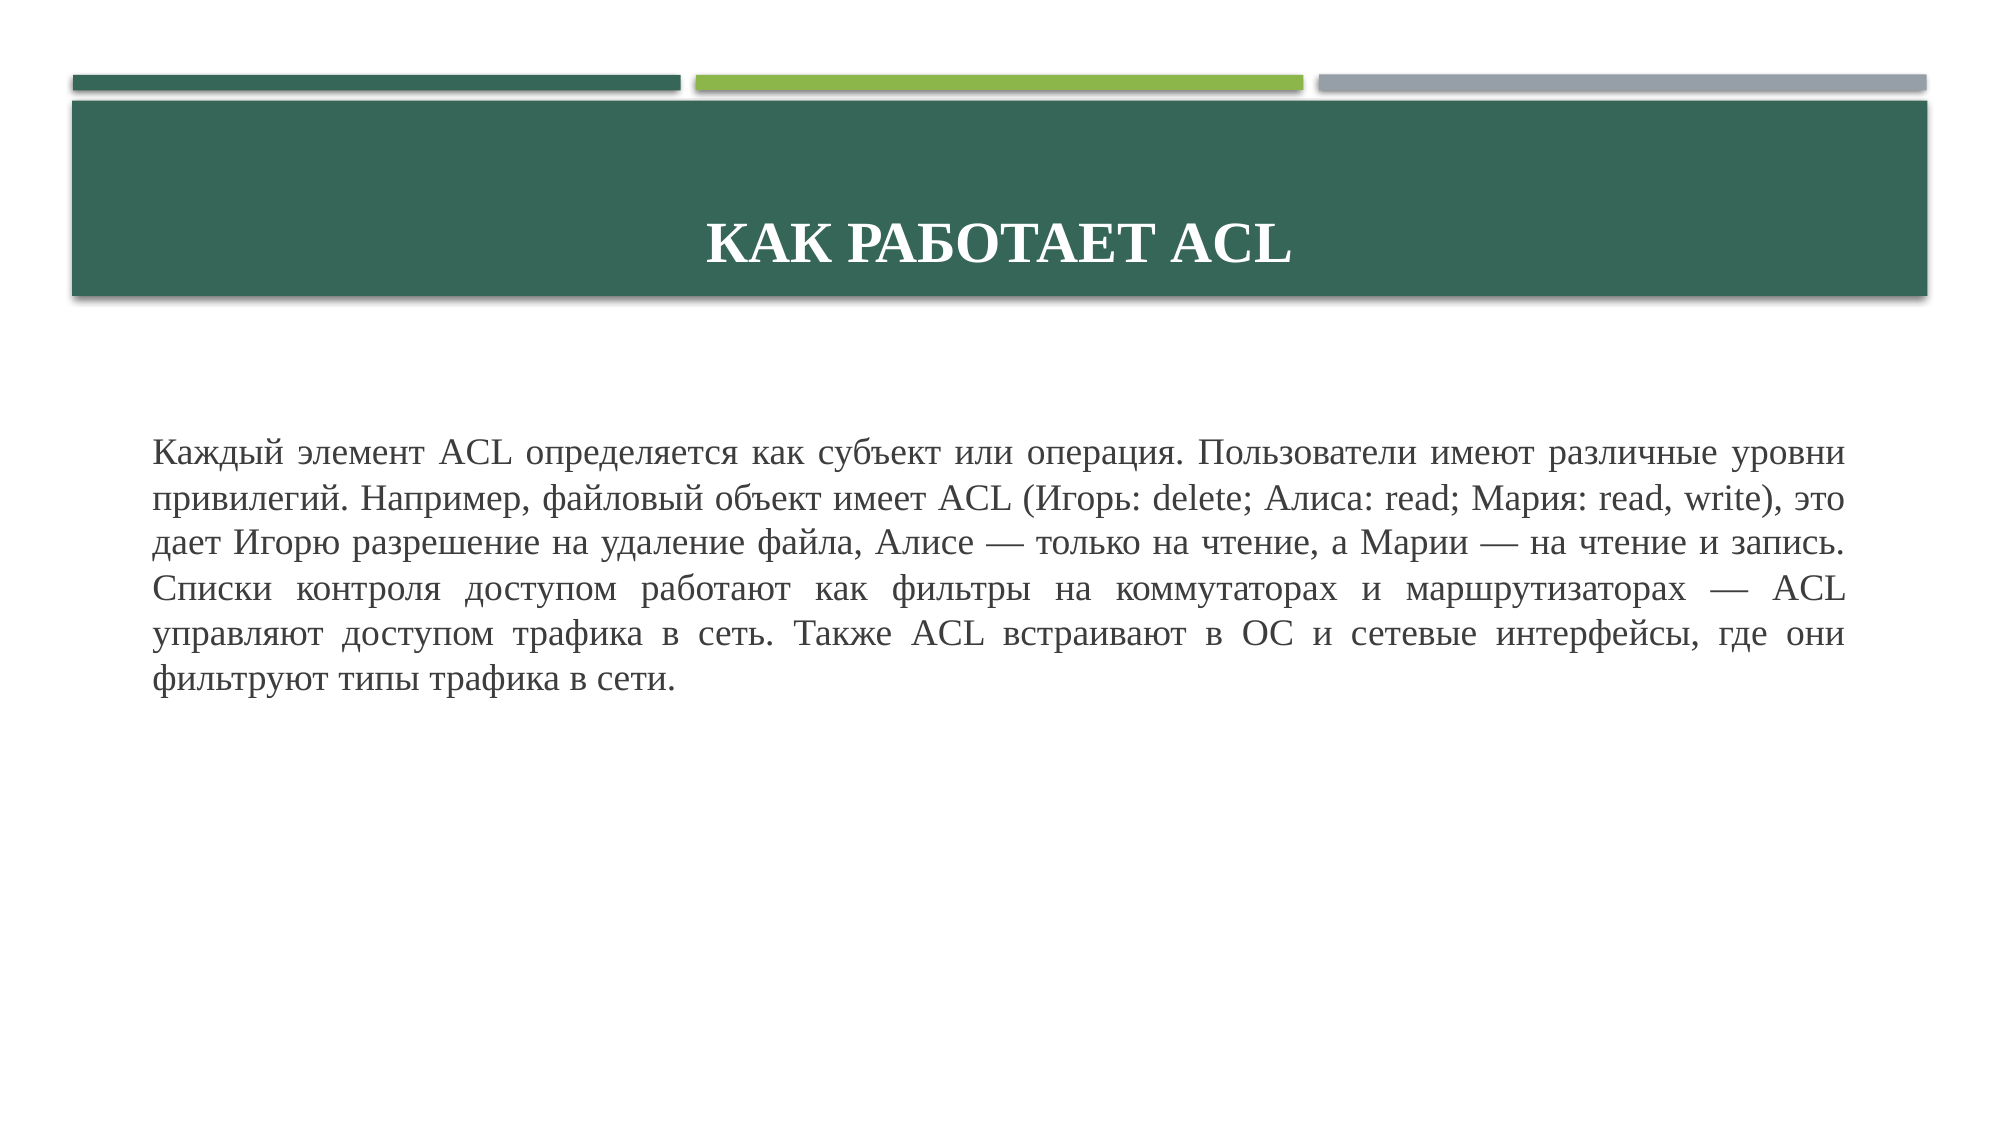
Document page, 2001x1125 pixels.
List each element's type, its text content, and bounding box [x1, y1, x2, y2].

list Каждый элемент ACL определяется как субъект или операция. Пользователи имеют различные уровни привилегий. Например, файловый объект имеет ACL (Игорь: delete; Алиса: read; Мария: read, write), это дает Игорю разрешение на удаление файла, Алисе — только на чтение, а Марии — на чтение и запись. Списки контроля доступом работают как фильтры на коммутаторах и маршрутизаторах — ACL управляют доступом трафика в сеть. Также ACL встраивают в ОС и сетевые интерфейсы, где они фильтруют типы трафика в сети. [137, 205, 1863, 920]
title Как работает ACL [95, 115, 1905, 282]
